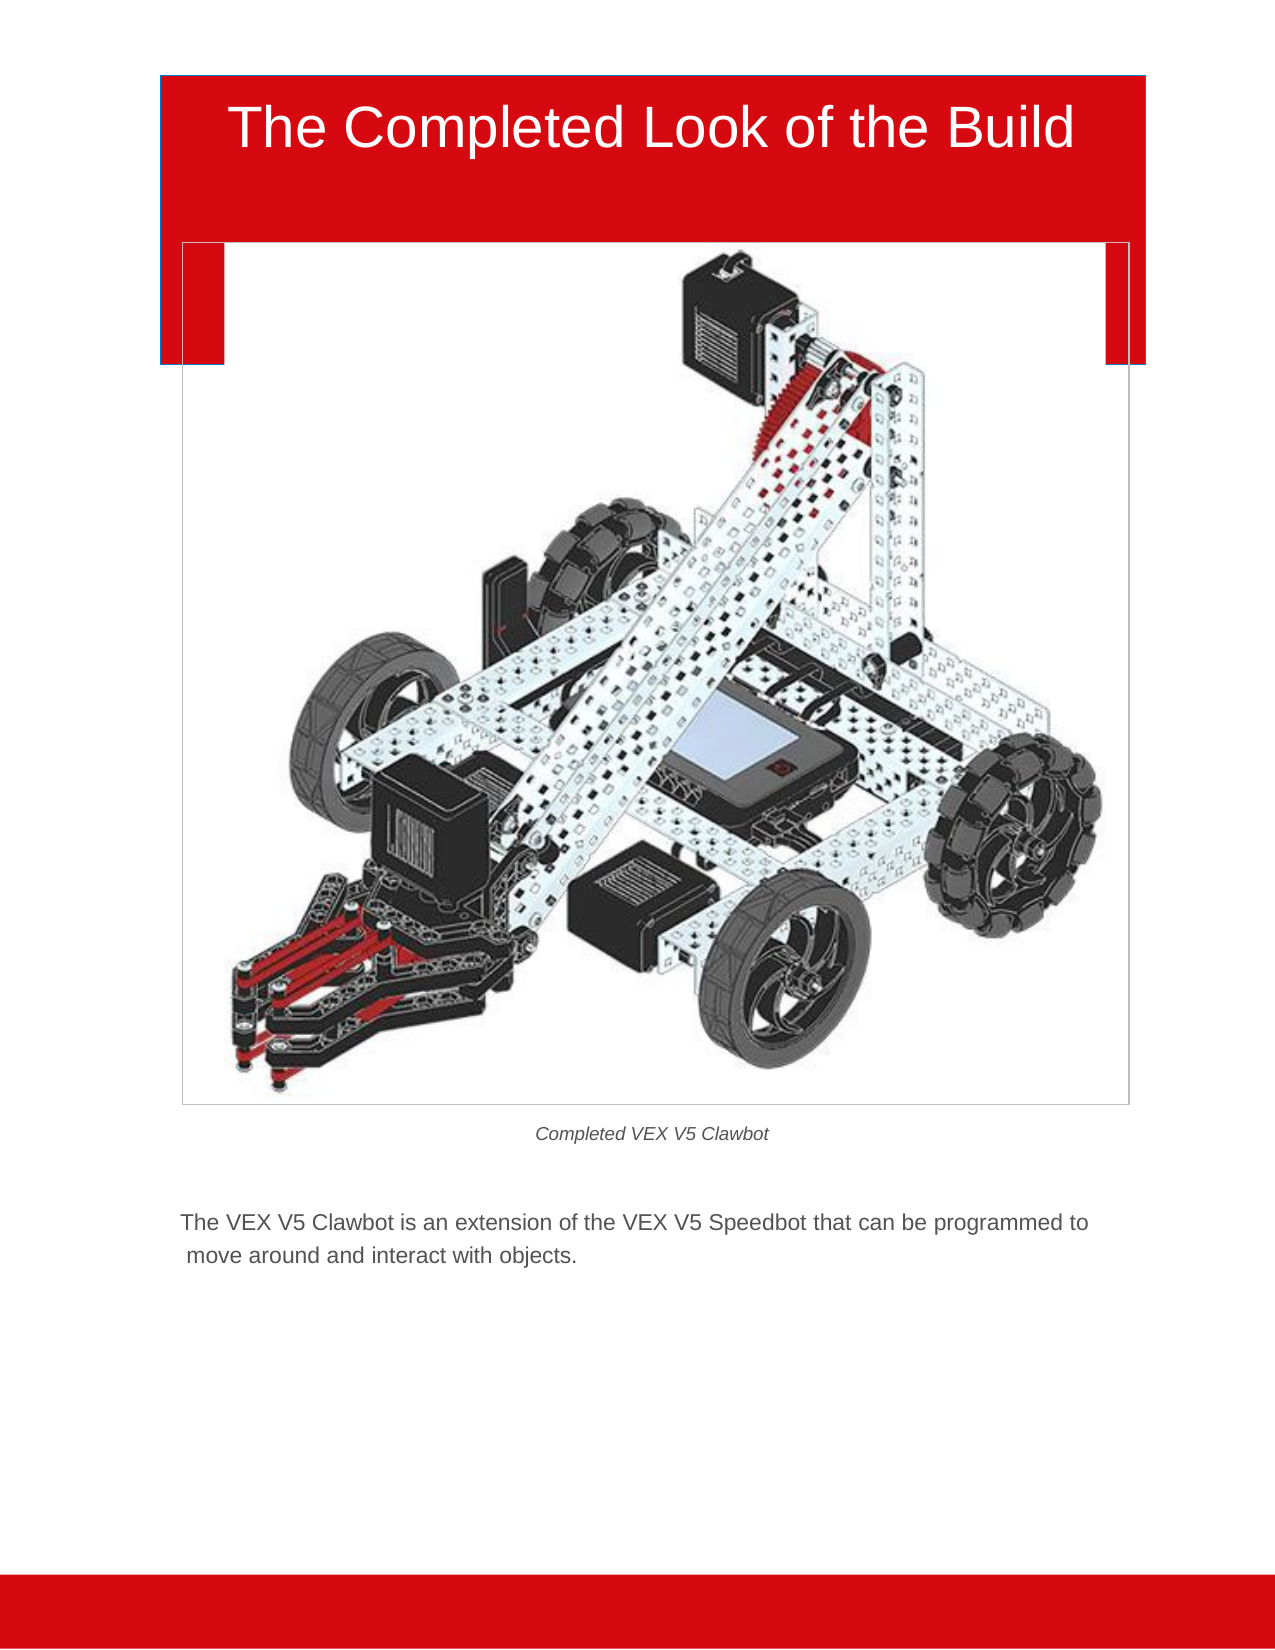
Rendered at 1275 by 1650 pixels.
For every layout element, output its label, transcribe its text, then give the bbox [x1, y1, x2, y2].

text_box [182, 242, 1129, 1105]
text_box The VEX V5 Clawbot is an extension of the VEX V5 Speedbot that can be programmed to move around and interact with objects. [177, 1198, 1093, 1269]
title The Completed Look of the Build [160, 75, 1146, 365]
text_box Completed VEX V5 Clawbot [533, 1119, 772, 1145]
